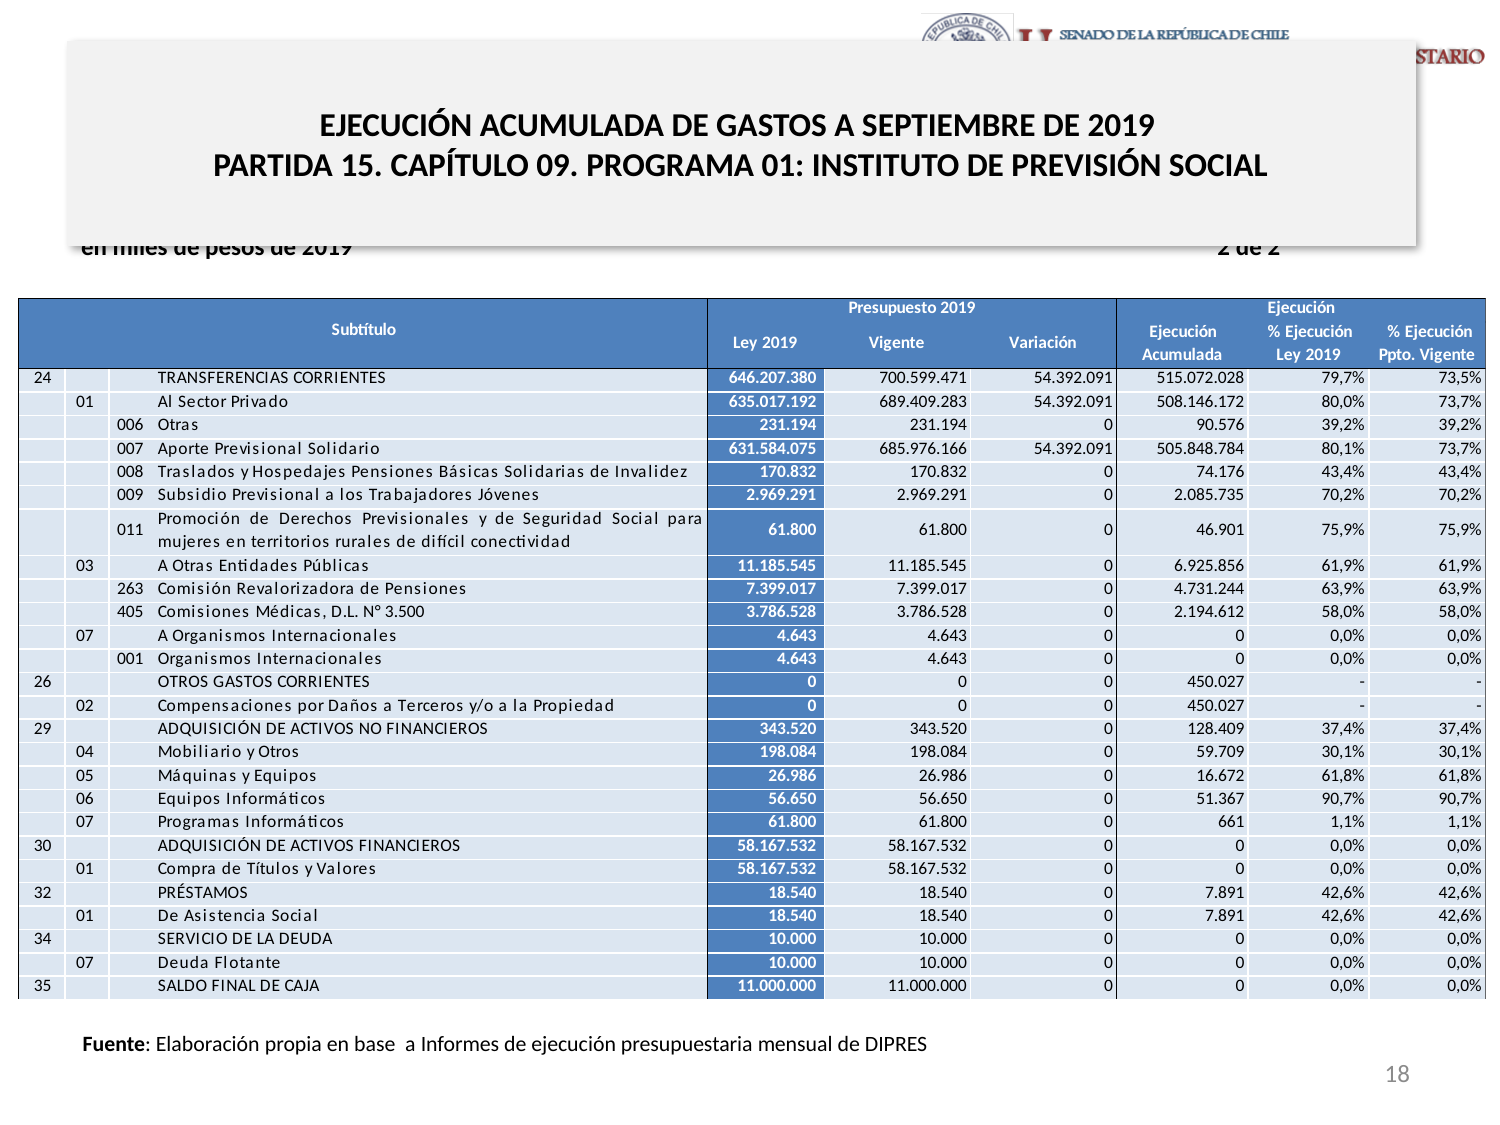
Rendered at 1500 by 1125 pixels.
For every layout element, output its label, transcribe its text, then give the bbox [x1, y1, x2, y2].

footer Fuente: Elaboración propia en base a Informes de ejecución presupuestaria mensual de DIPRES [67, 1022, 1447, 1083]
picture [921, 2, 1500, 116]
slide_number 18 [1074, 1042, 1425, 1103]
text_box en miles de pesos de 2019 2 de 2 [66, 251, 1417, 296]
picture [17, 297, 1487, 1001]
title EJECUCIÓN ACUMULADA DE GASTOS A SEPTIEMBRE DE 2019 PARTIDA 15. CAPÍTULO 09. PROGRAMA 01: INSTITUTO DE PREVISIÓN SOCIAL [67, 41, 1415, 246]
